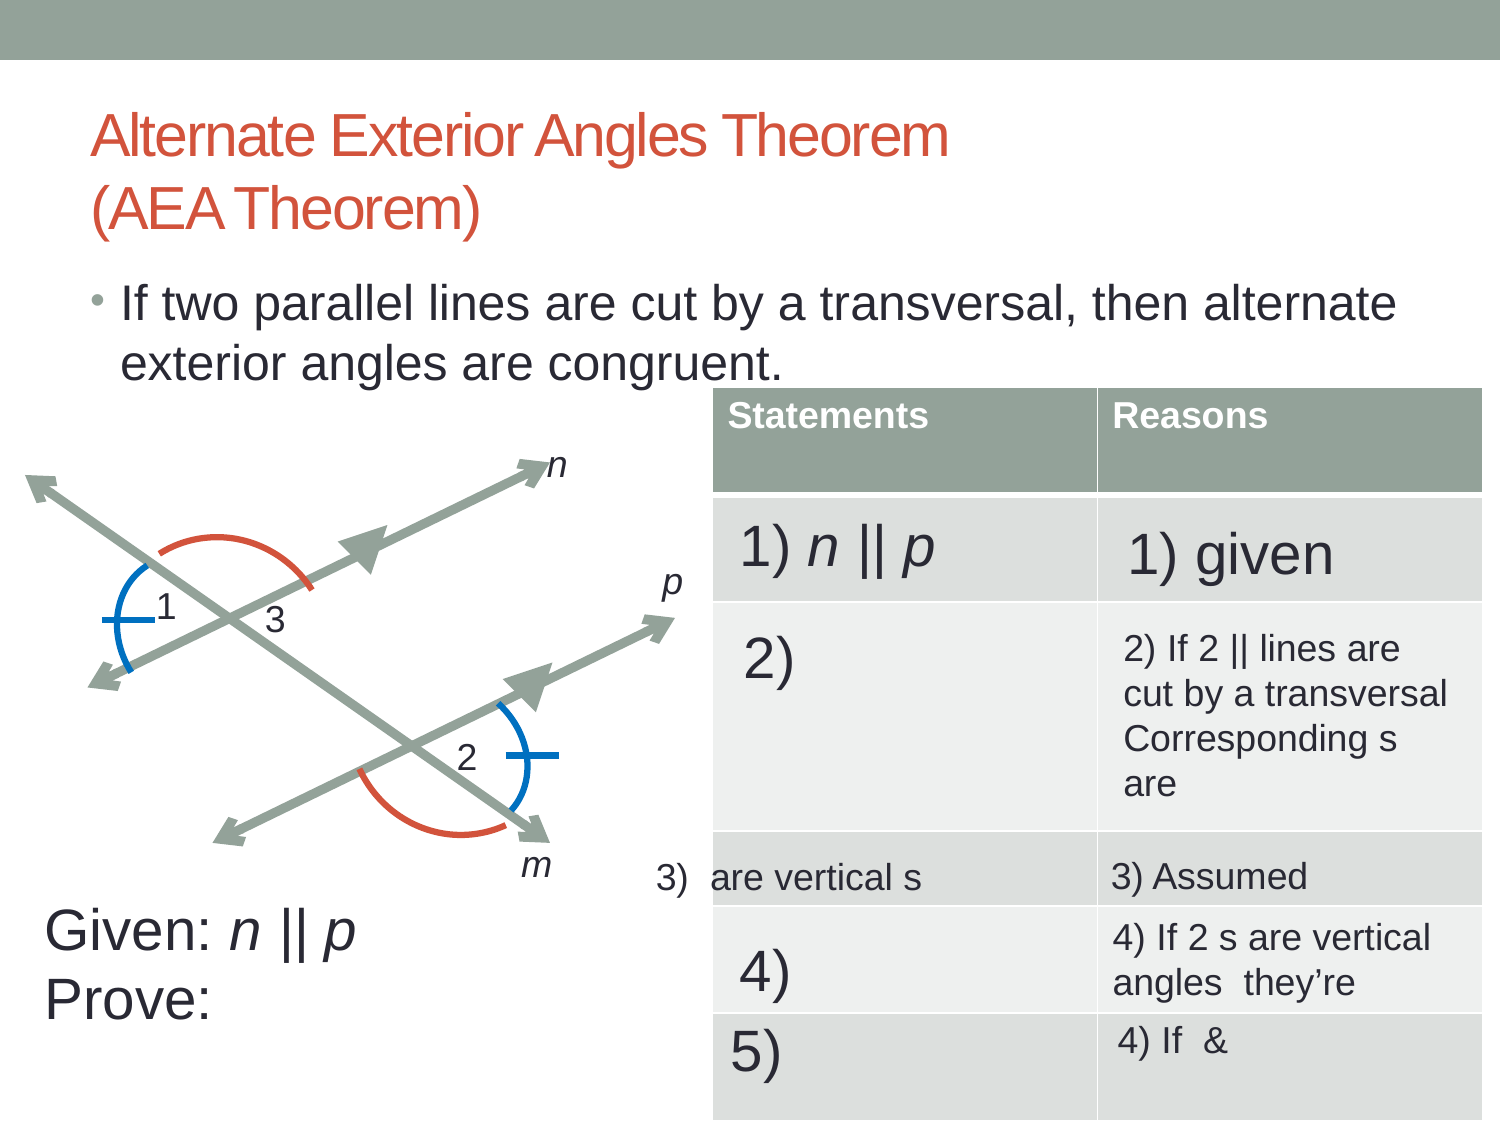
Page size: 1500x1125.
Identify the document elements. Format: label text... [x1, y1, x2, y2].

text_box 1) n || p [724, 500, 1088, 586]
list If two parallel lines are cut by a transversal, then alternate exterior angles are congruent. [75, 262, 1425, 413]
table_header Reasons [1098, 388, 1482, 492]
table_header Statements [713, 388, 1097, 492]
table_cell [713, 907, 1097, 1012]
table_cell [713, 498, 1097, 601]
title Alternate Exterior Angles Theorem (AEA Theorem) [75, 87, 1425, 250]
table_cell [713, 603, 1097, 830]
table_cell [713, 832, 1097, 905]
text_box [557, 617, 676, 844]
text_box 3) Assumed [1096, 844, 1488, 904]
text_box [87, 462, 551, 471]
text_box 1) given [1112, 508, 1475, 594]
table_cell [1098, 832, 1482, 844]
table_cell [713, 1014, 1097, 1120]
table_cell [1098, 603, 1482, 830]
table_cell [1098, 498, 1482, 601]
text_box p [647, 549, 712, 610]
table_cell [1098, 907, 1482, 1012]
table_cell [1098, 1014, 1482, 1120]
text_box m [506, 851, 616, 893]
text_box n [532, 432, 642, 492]
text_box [24, 474, 551, 844]
